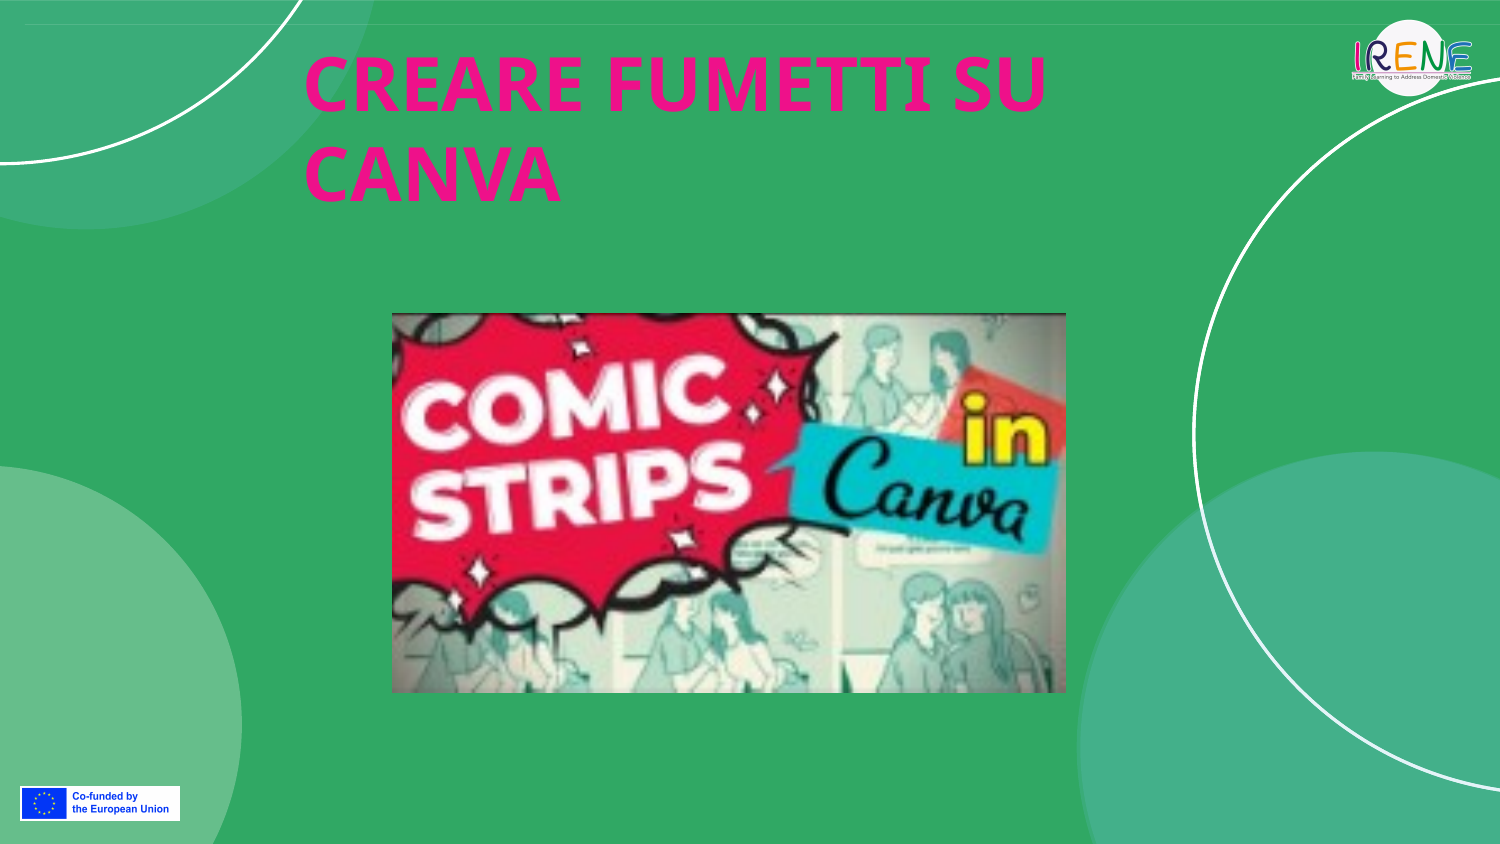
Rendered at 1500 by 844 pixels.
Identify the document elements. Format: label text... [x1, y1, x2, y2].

picture [1319, 19, 1500, 98]
text_box [1193, 107, 1500, 508]
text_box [391, 312, 1067, 694]
text_box [1080, 451, 1500, 844]
picture [19, 786, 180, 821]
title CREARE FUMETTI SU CANVA [287, 105, 1194, 232]
text_box [0, 466, 242, 844]
